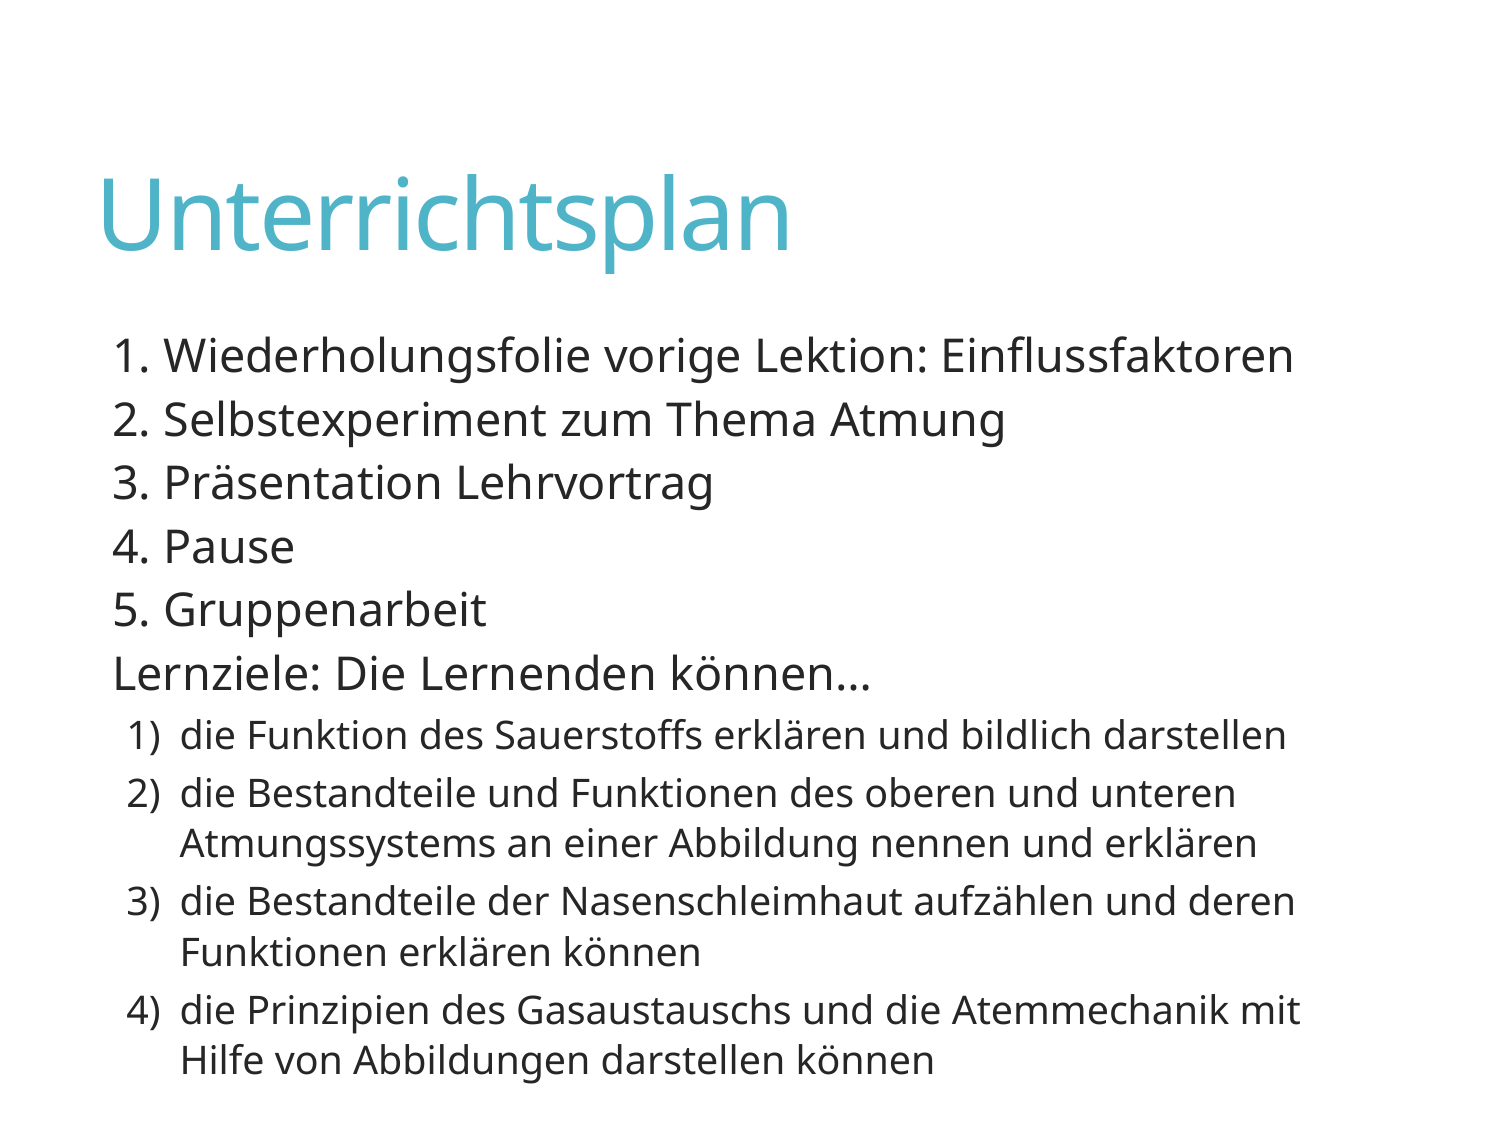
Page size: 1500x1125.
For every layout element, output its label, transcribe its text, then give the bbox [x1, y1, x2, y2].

list 1. Wiederholungsfolie vorige Lektion: Einflussfaktoren 2. Selbstexperiment zum Thema Atmung 3. Präsentation Lehrvortrag 4. Pause 5. Gruppenarbeit Lernziele: Die Lernenden können… die Funktion des Sauerstoffs erklären und bildlich darstellen die Bestandteile und Funktionen des oberen und unteren Atmungssystems an einer Abbildung nennen und erklären die Bestandteile der Nasenschleimhaut aufzählen und deren Funktionen erklären können die Prinzipien des Gasaustauschs und die Atemmechanik mit Hilfe von Abbildungen darstellen können [83, 326, 1407, 1094]
title Unterrichtsplan [80, 81, 1407, 354]
